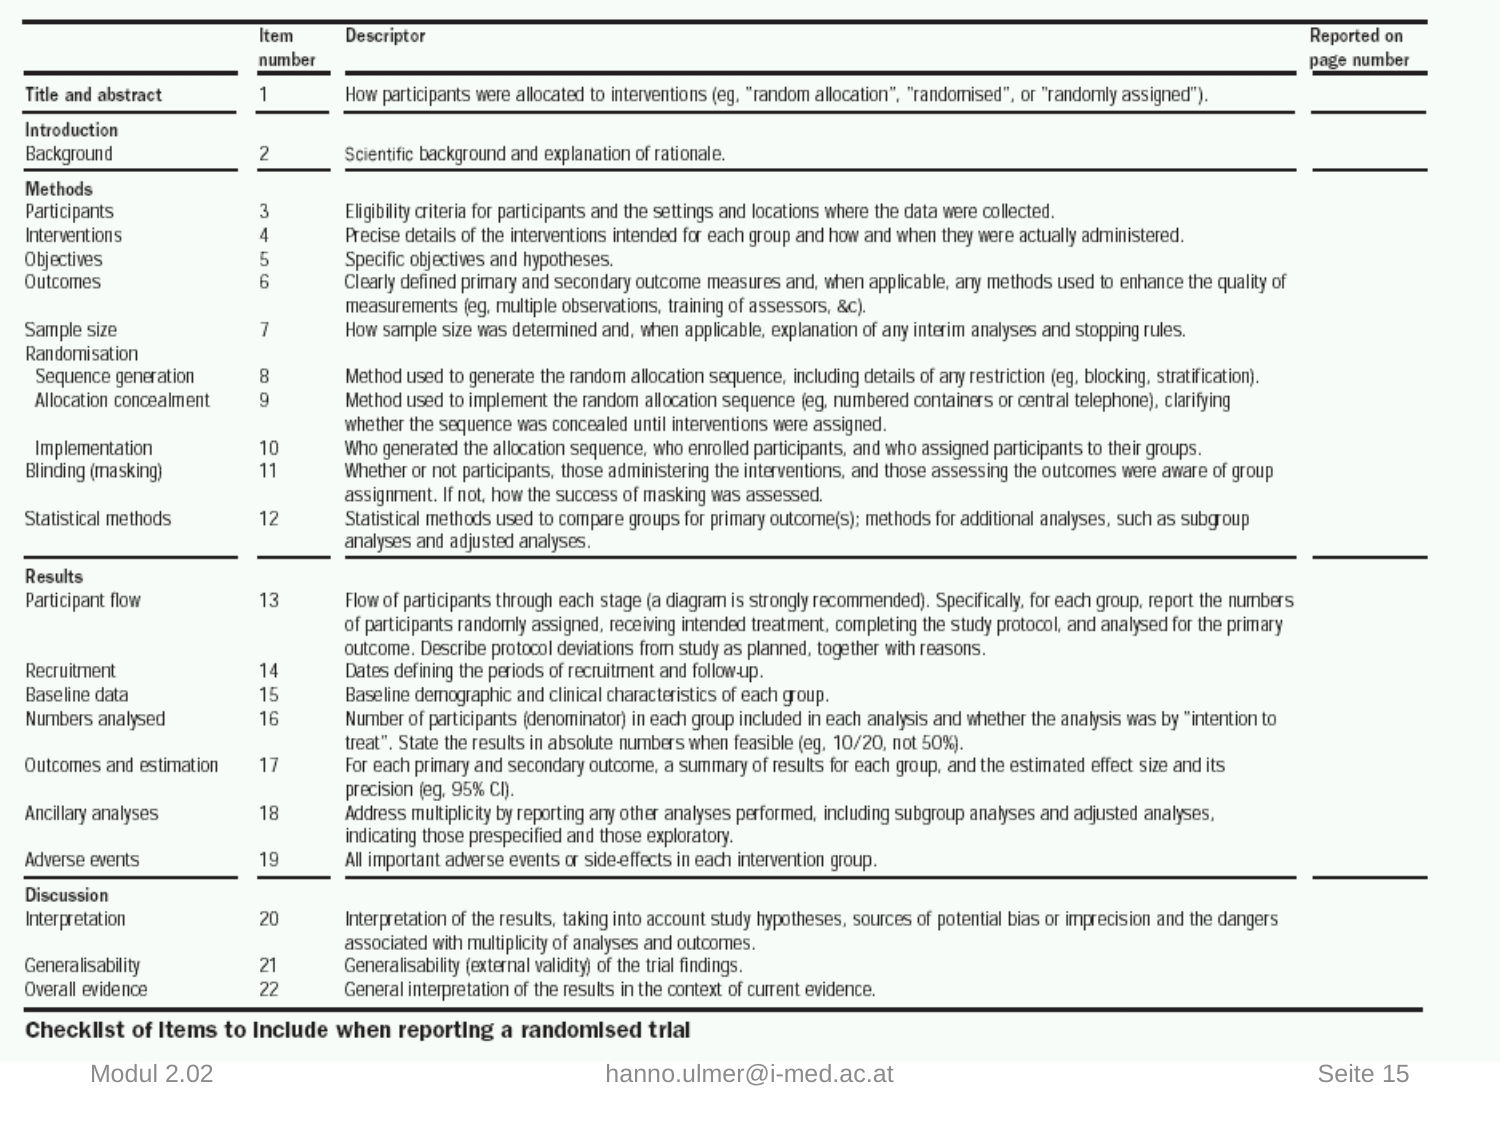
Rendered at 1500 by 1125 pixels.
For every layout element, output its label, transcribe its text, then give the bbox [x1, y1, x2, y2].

picture [0, 0, 1500, 1063]
slide_number Modul 2.02 [75, 1071, 425, 1103]
slide_number Seite 15 [1074, 1071, 1425, 1103]
footer hanno.ulmer@i-med.ac.at [512, 1071, 988, 1103]
